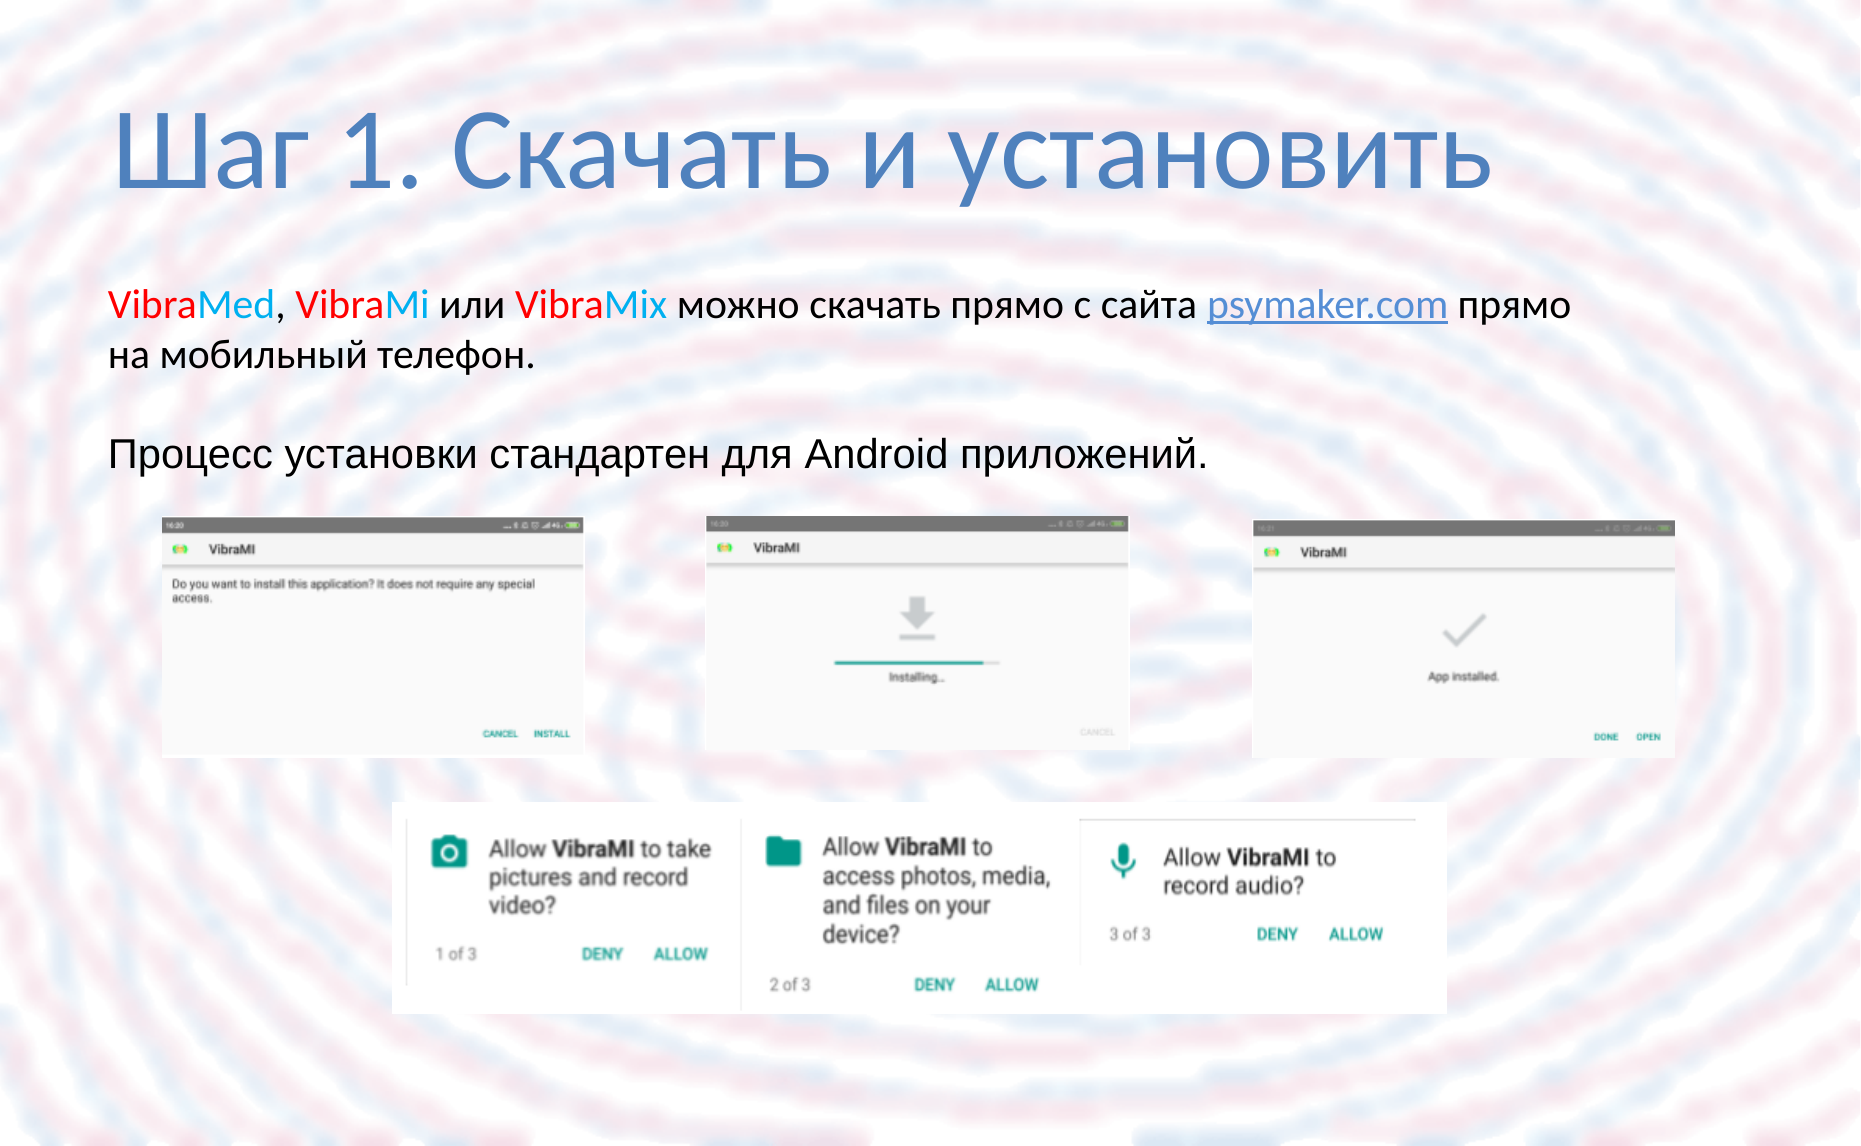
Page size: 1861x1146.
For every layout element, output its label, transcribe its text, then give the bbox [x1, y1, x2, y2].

text_box VibraMed, VibraMi или VibraMix можно скачать прямо с сайта psymaker.com прямо на мобильный телефон. Процесс установки стандартен для Android приложений. [93, 269, 1617, 485]
picture [0, 0, 1861, 1146]
title Шаг 1. Скачать и установить [93, 45, 1768, 237]
